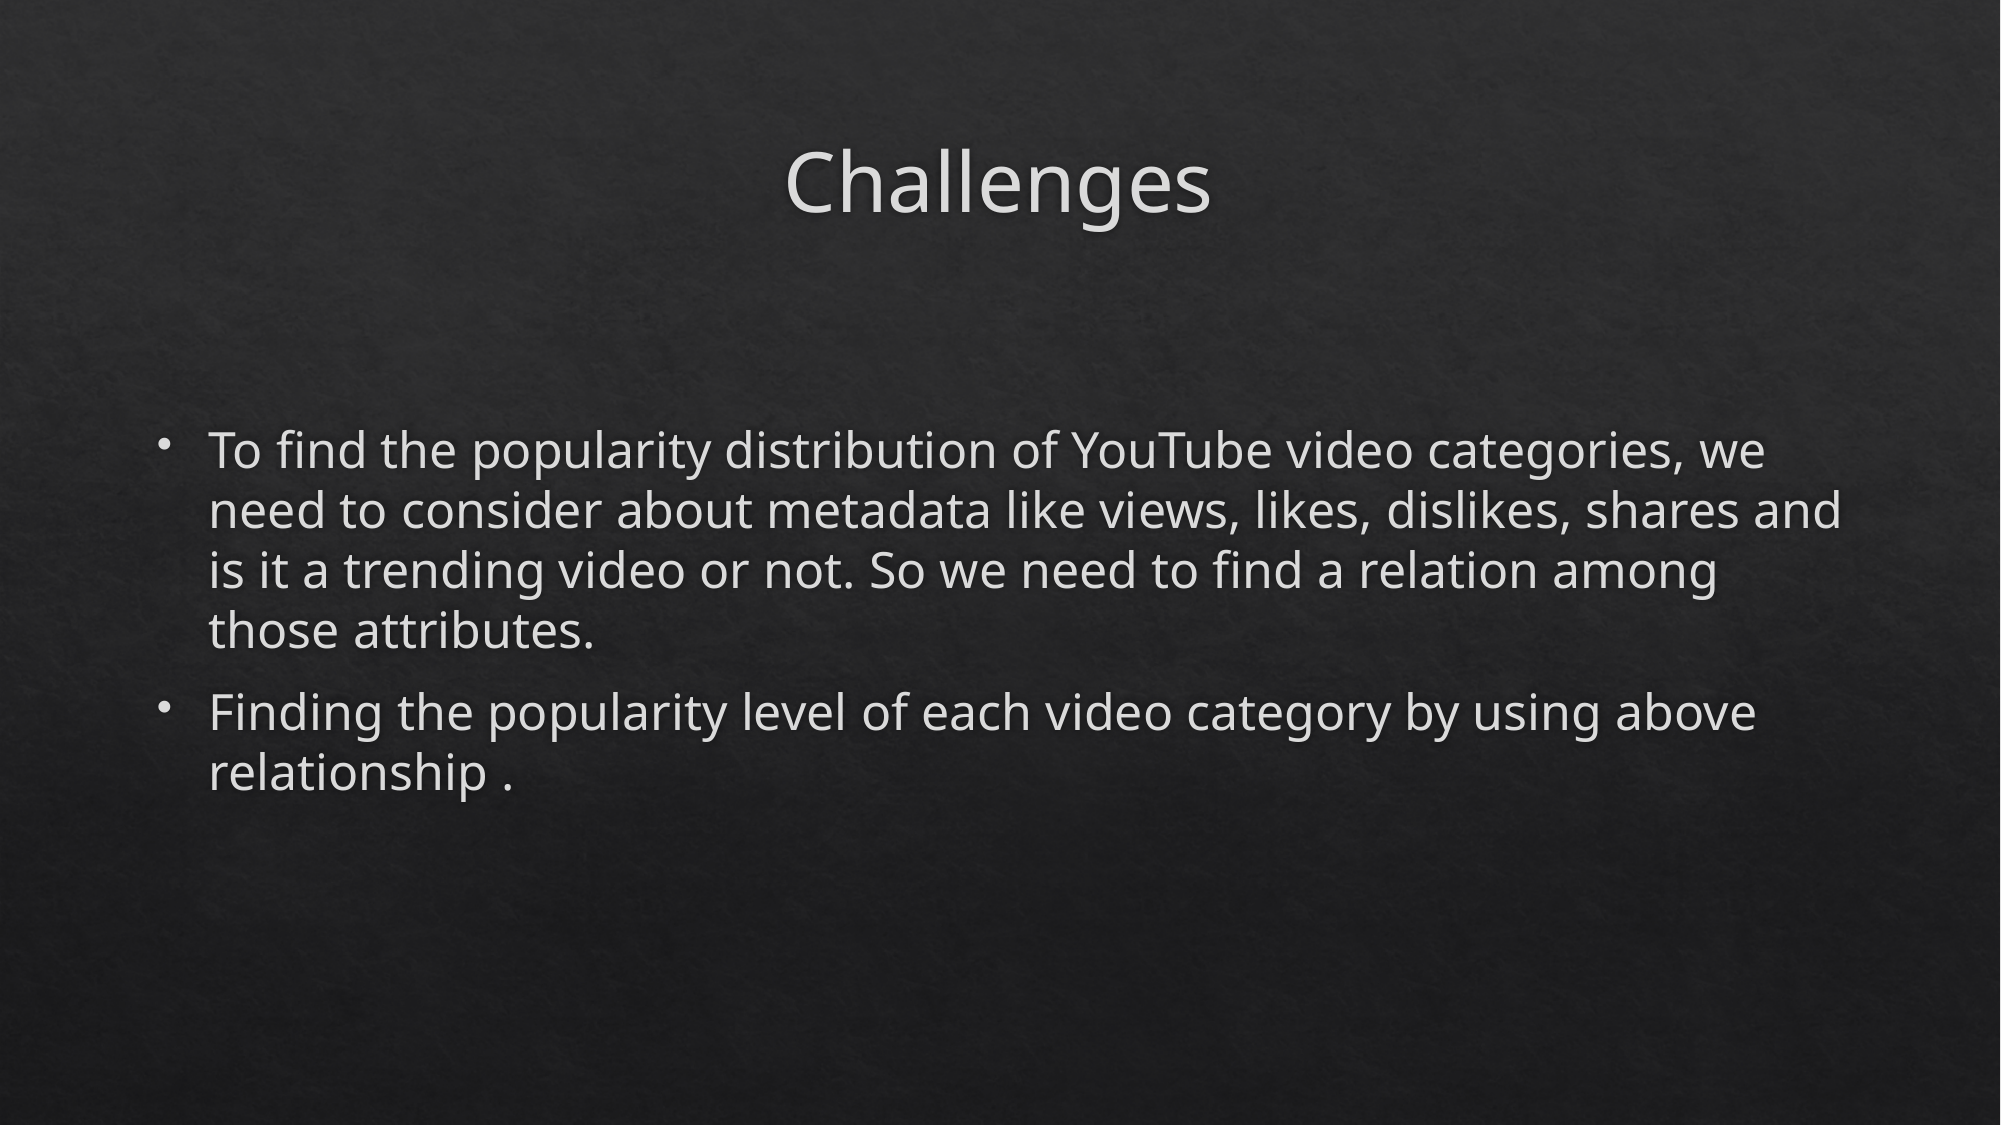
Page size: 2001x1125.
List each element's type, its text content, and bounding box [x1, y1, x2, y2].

list To find the popularity distribution of YouTube video categories, we need to consider about metadata like views, likes, dislikes, shares and is it a trending video or not. So we need to find a relation among those attributes. Finding the popularity level of each video category by using above relationship . [137, 410, 1863, 1014]
title Challenges [149, 99, 1849, 260]
